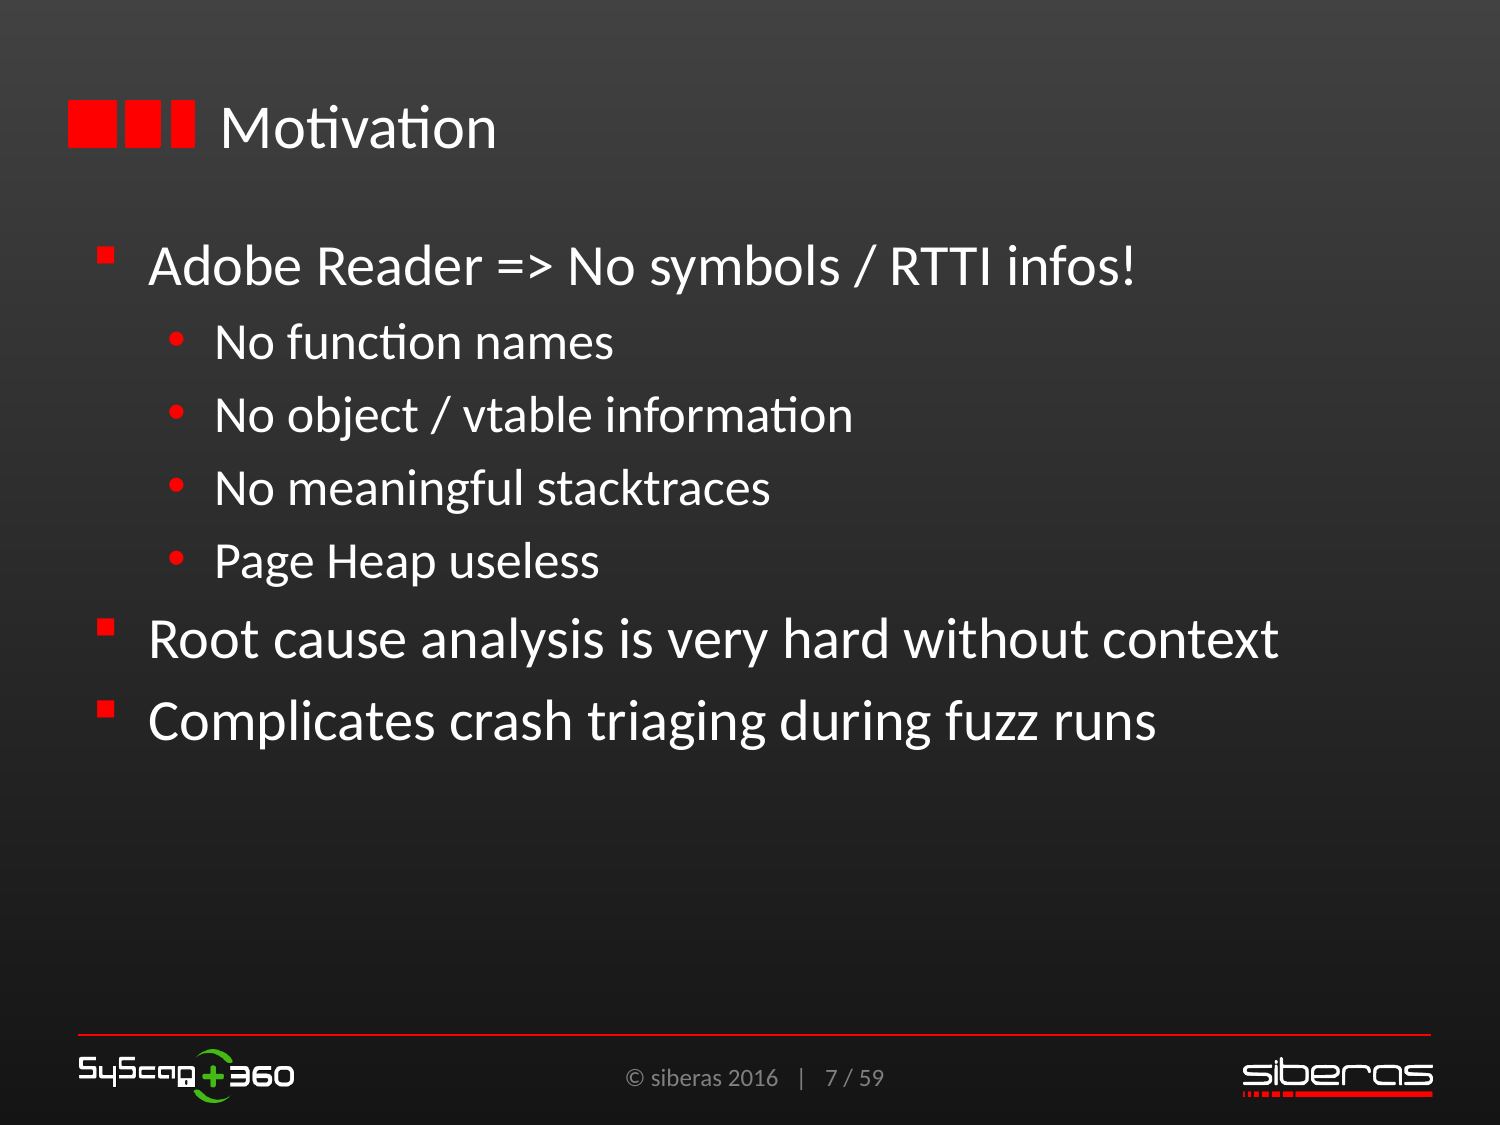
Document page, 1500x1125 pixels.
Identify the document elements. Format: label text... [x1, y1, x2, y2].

title Motivation [205, 58, 1420, 189]
picture [79, 1049, 294, 1103]
list Adobe Reader => No symbols / RTTI infos! No function names No object / vtable information No meaningful stacktraces Page Heap useless Root cause analysis is very hard without context Complicates crash triaging during fuzz runs [77, 219, 1431, 1012]
picture [1243, 1057, 1433, 1097]
